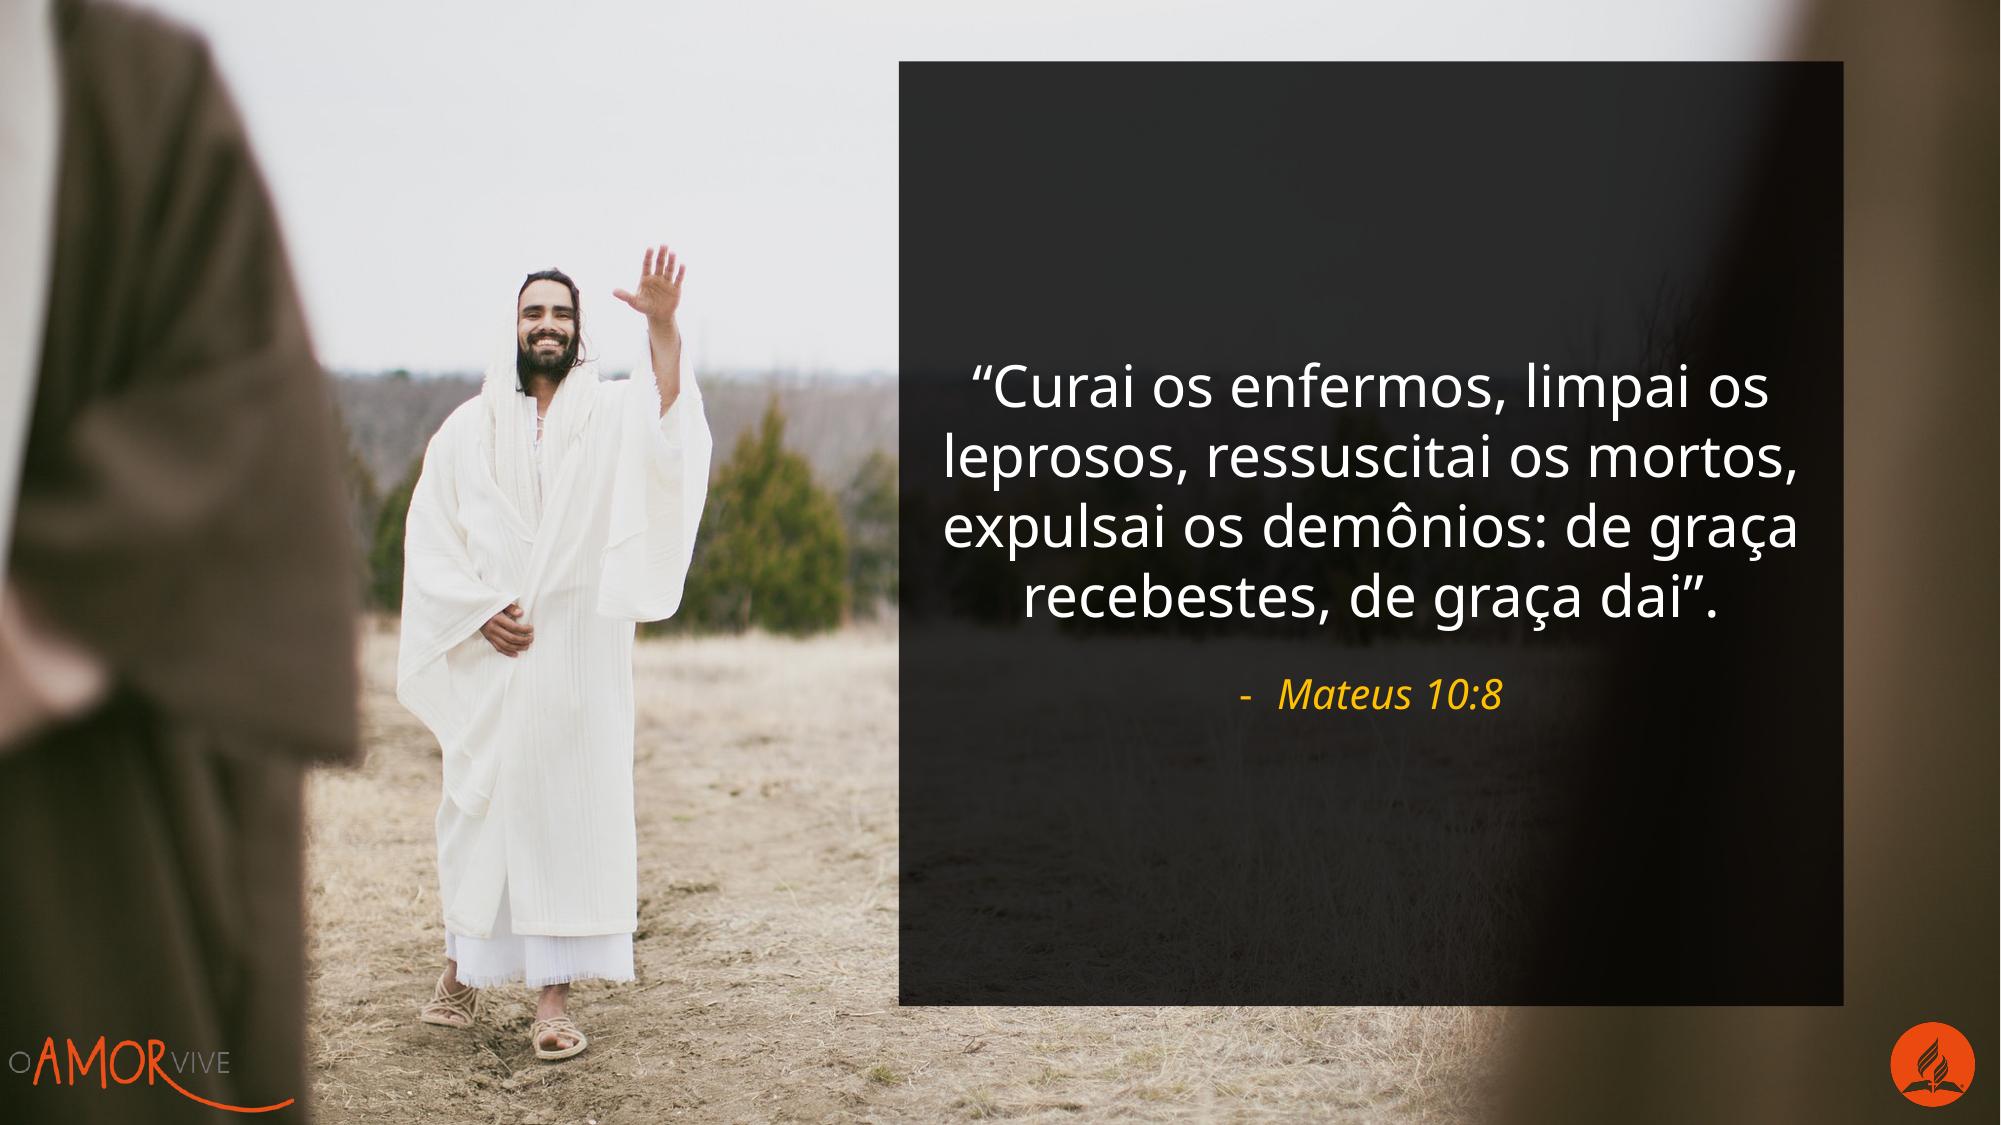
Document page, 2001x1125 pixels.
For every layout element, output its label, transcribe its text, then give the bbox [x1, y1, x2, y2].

picture [0, 0, 2001, 1125]
list “Curai os enfermos, limpai os leprosos, ressuscitai os mortos, expulsai os demônios: de graça recebestes, de graça dai”. Mateus 10:8 [898, 61, 1844, 1007]
